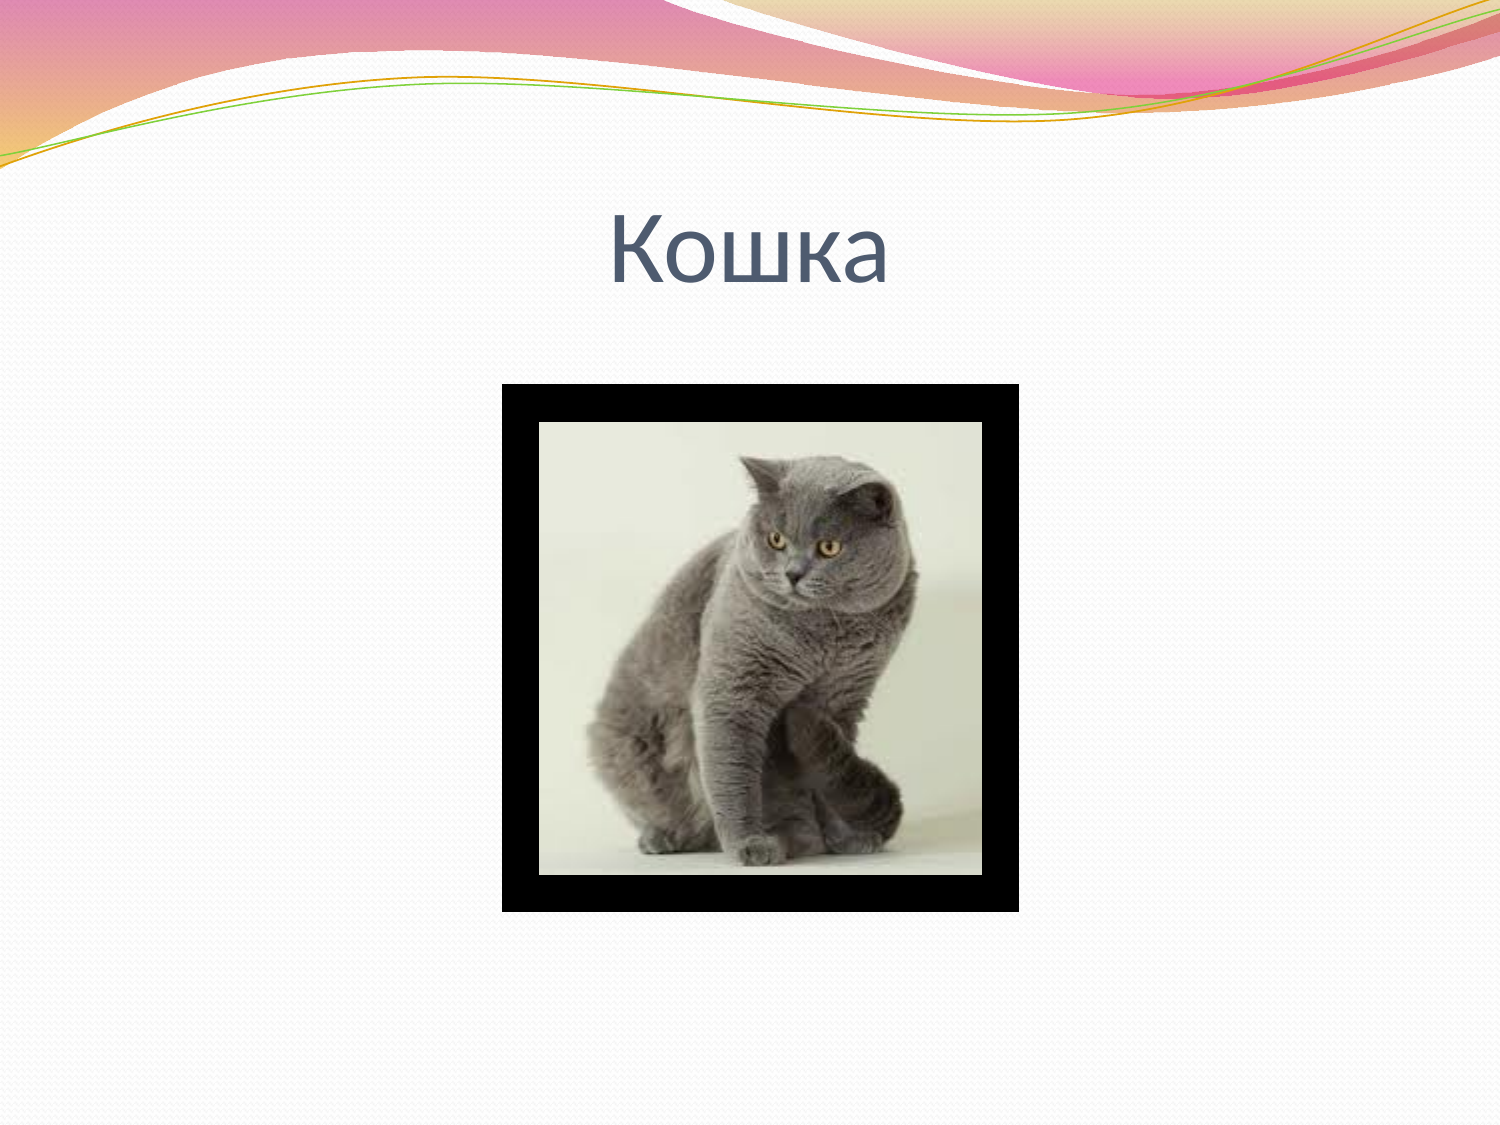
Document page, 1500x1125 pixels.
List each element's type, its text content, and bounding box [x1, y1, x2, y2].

title Кошка [75, 115, 1425, 303]
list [538, 421, 983, 875]
